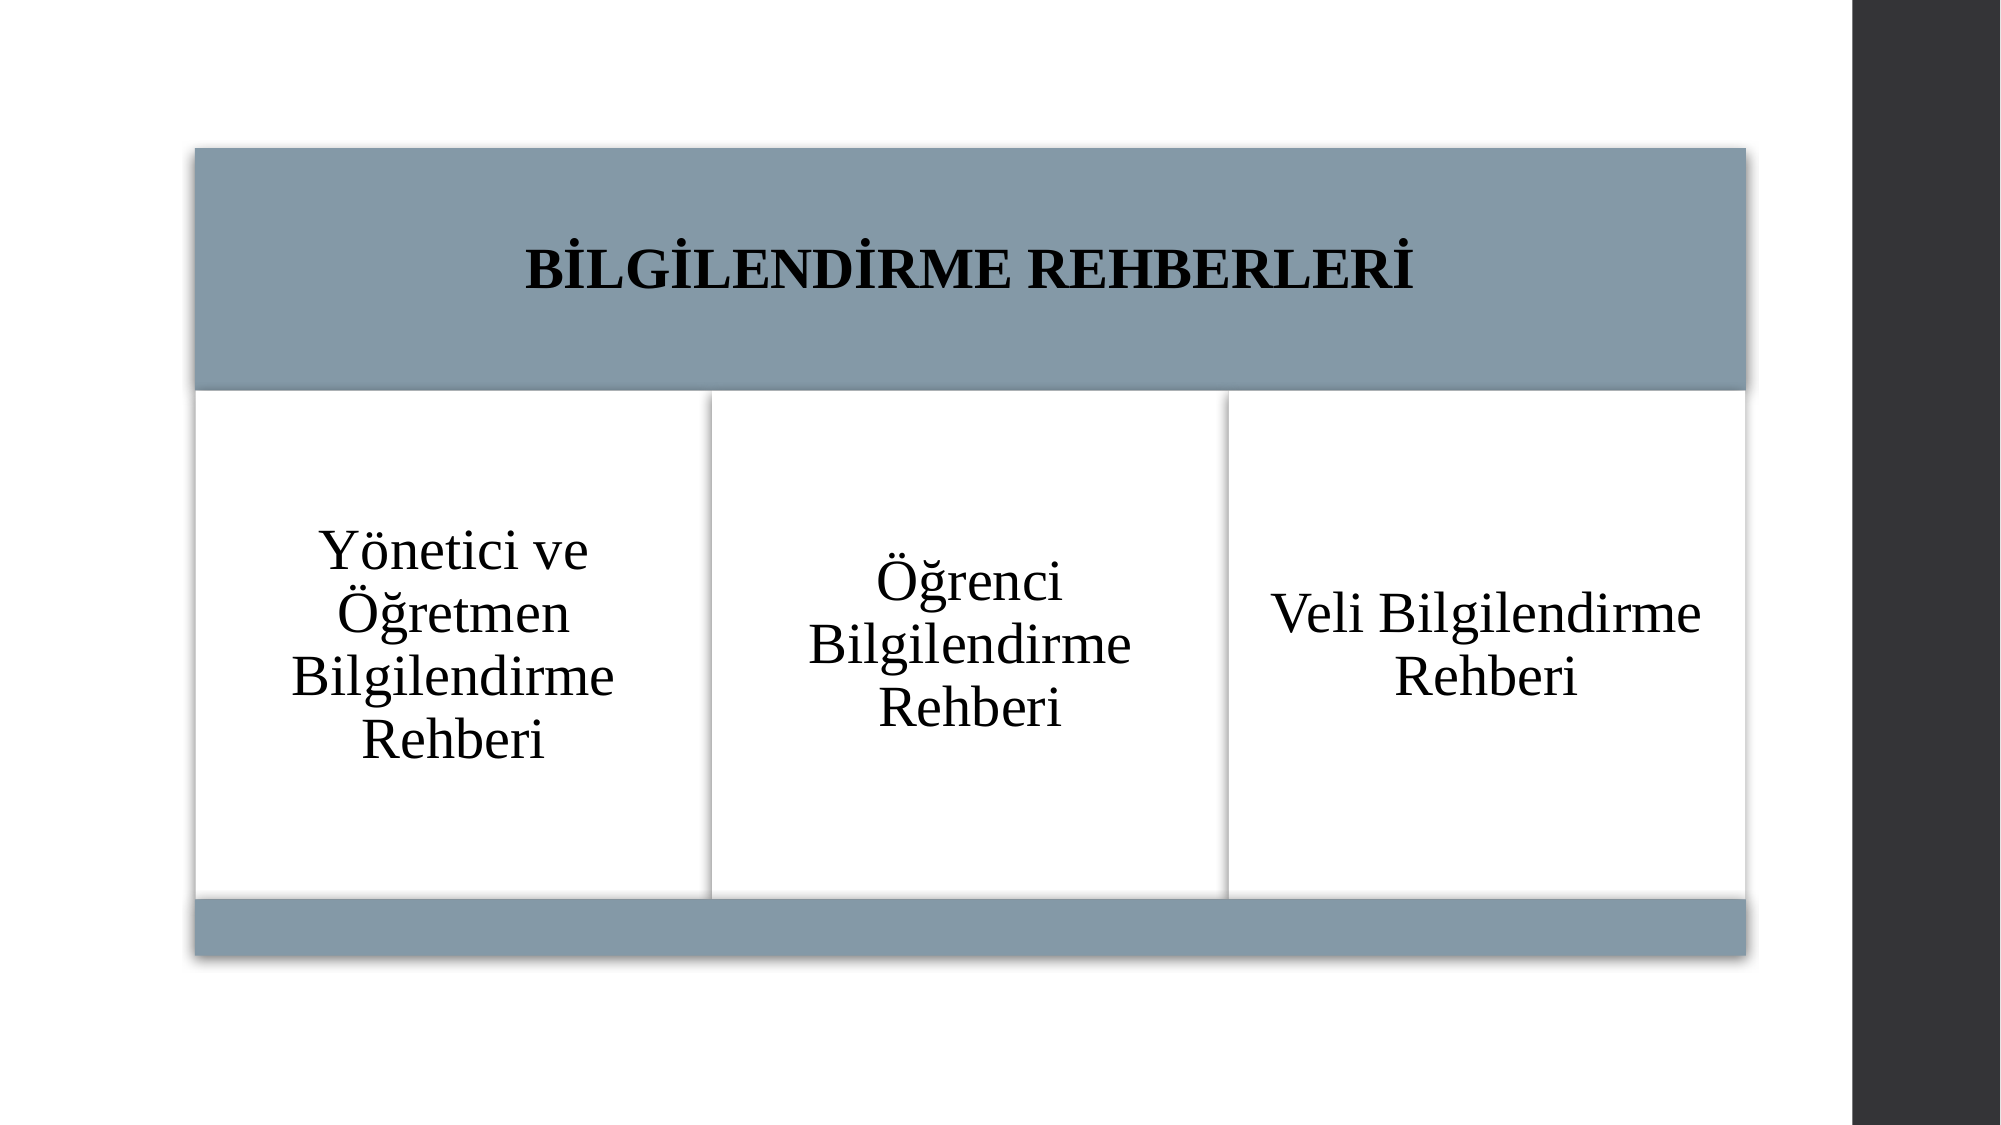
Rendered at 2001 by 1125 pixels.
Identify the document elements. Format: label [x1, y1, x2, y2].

list [194, 147, 1747, 957]
